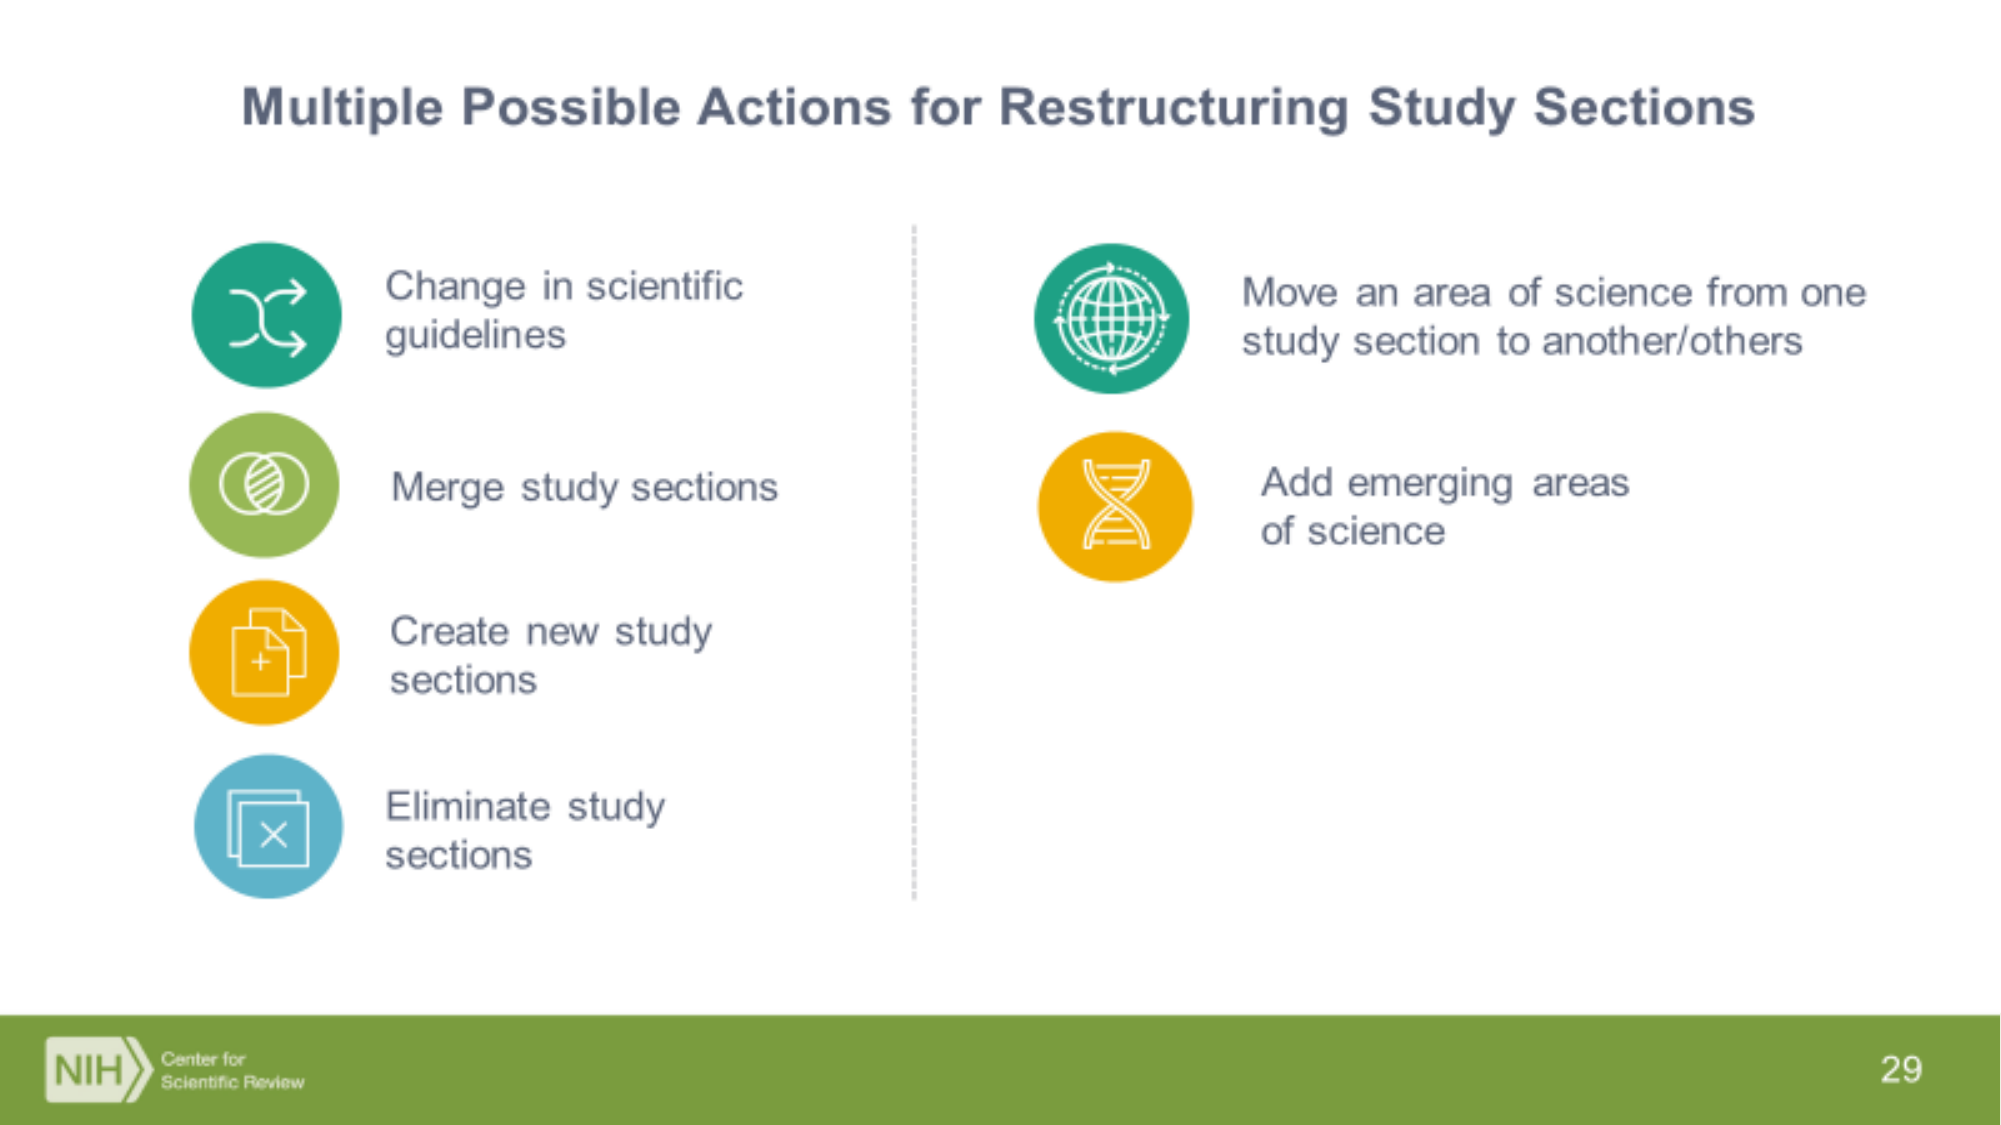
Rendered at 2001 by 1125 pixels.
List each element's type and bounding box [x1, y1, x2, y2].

list [0, 33, 2000, 1125]
picture [0, 0, 2001, 1125]
